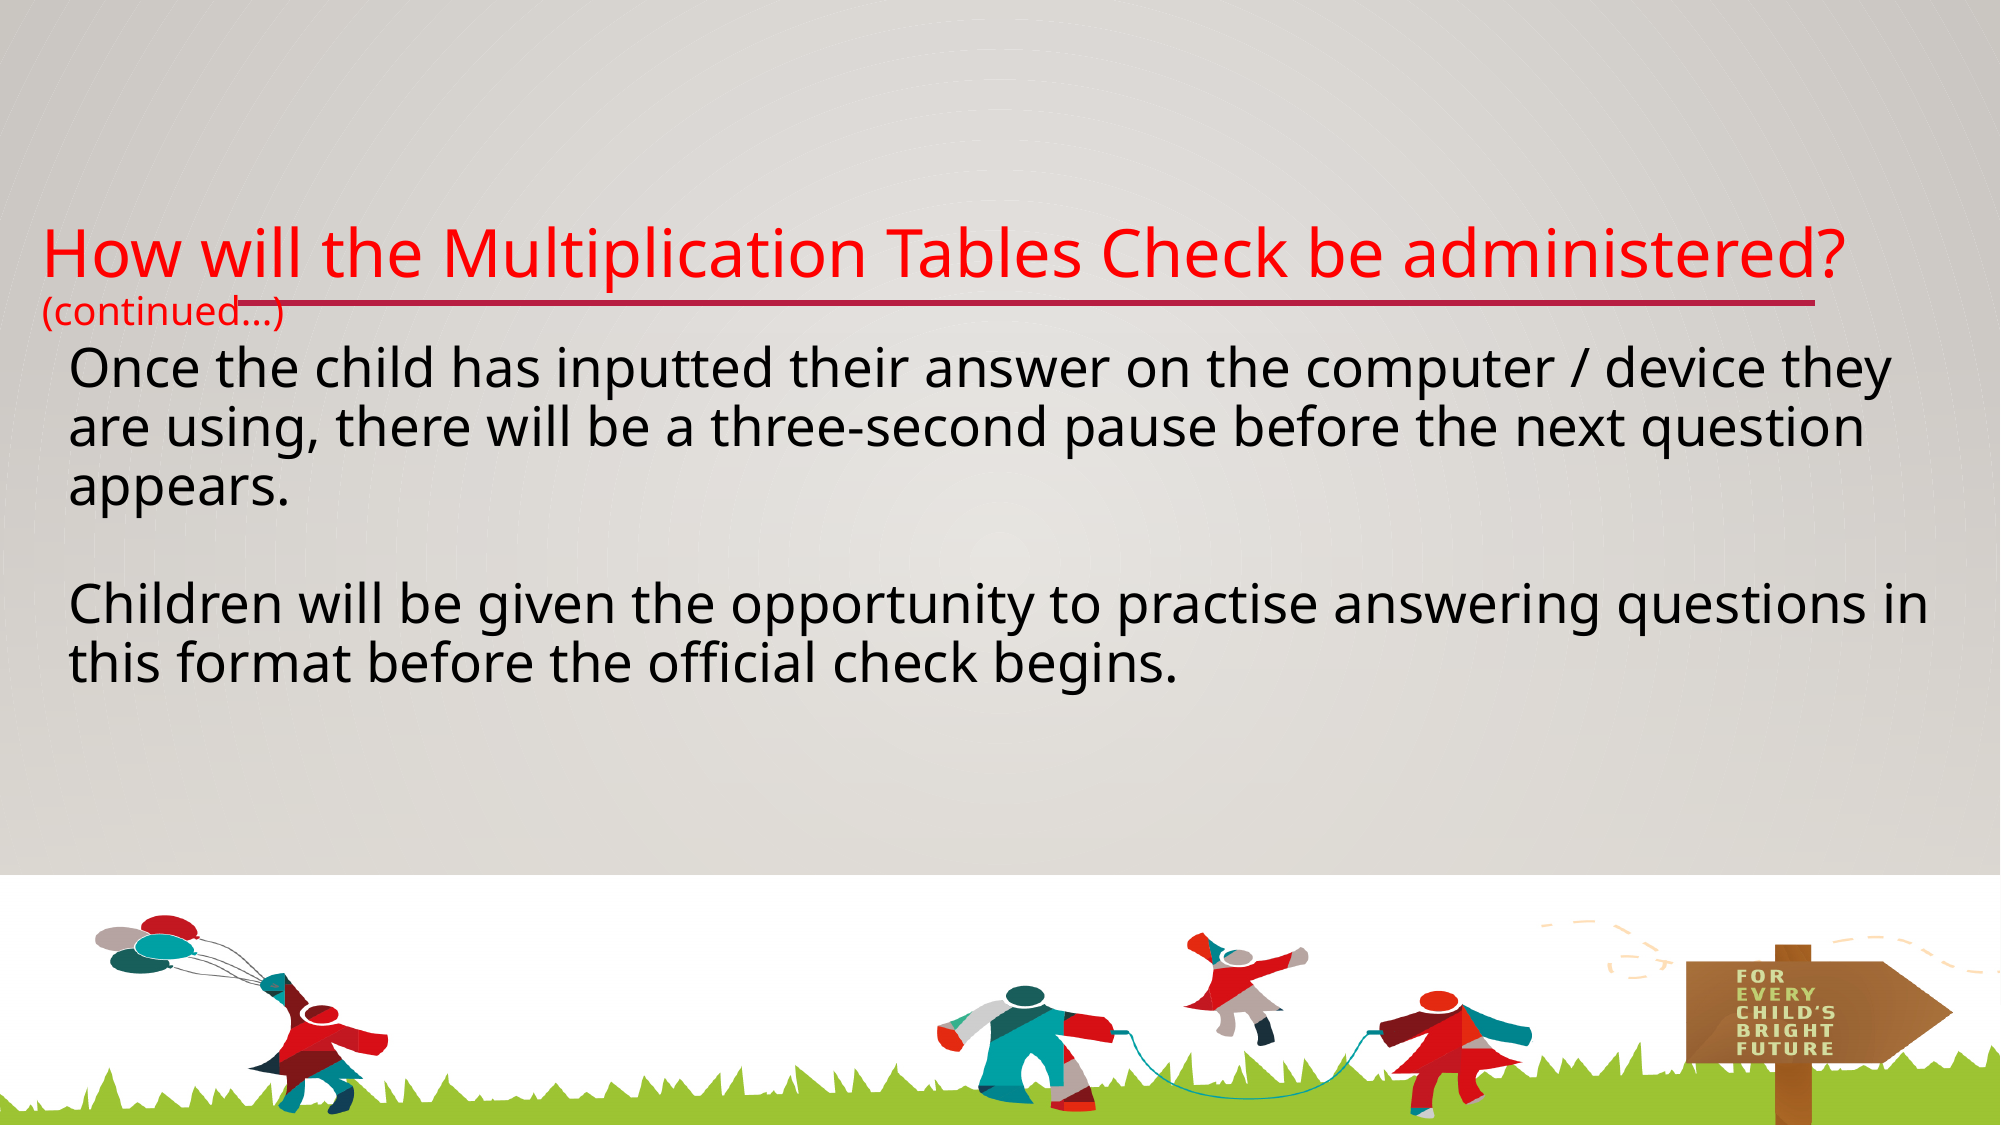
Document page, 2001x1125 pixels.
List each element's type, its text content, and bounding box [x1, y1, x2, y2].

title Once the child has inputted their answer on the computer / device they are using, there will be a three-second pause before the next question appears. Children will be given the opportunity to practise answering questions in this format before the official check begins. [53, 332, 2000, 875]
text_box How will the Multiplication Tables Check be administered? (continued...) [26, 212, 1980, 349]
picture [0, 875, 2000, 1125]
